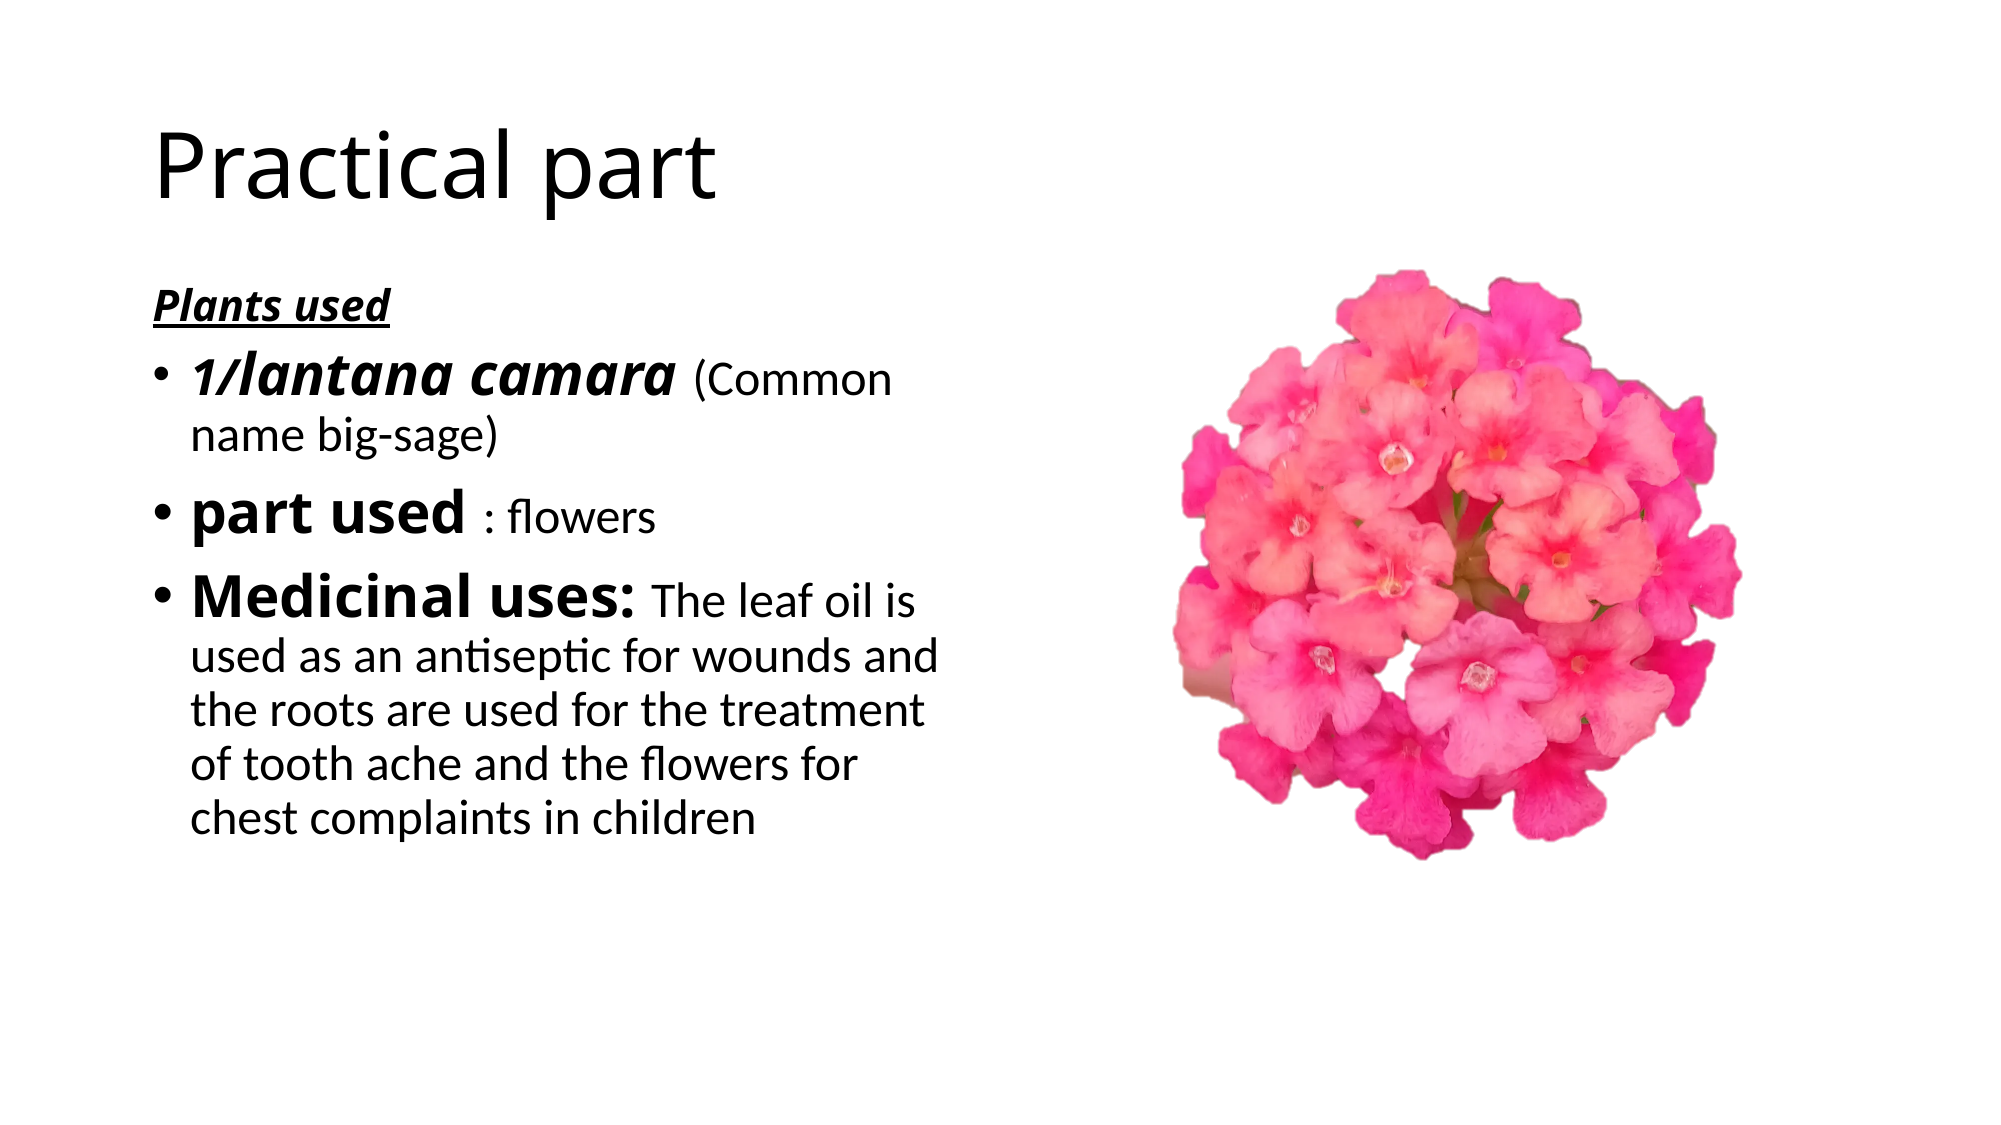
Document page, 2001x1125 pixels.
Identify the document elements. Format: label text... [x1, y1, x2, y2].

list 1/lantana camara (Common name big-sage) part used : flowers Medicinal uses: The leaf oil is used as an antiseptic for wounds and the roots are used for the treatment of tooth ache and the flowers for chest complaints in children [137, 337, 892, 1016]
title Practical part [137, 59, 1863, 275]
list Plants used [137, 275, 892, 337]
picture [892, 88, 1954, 1125]
